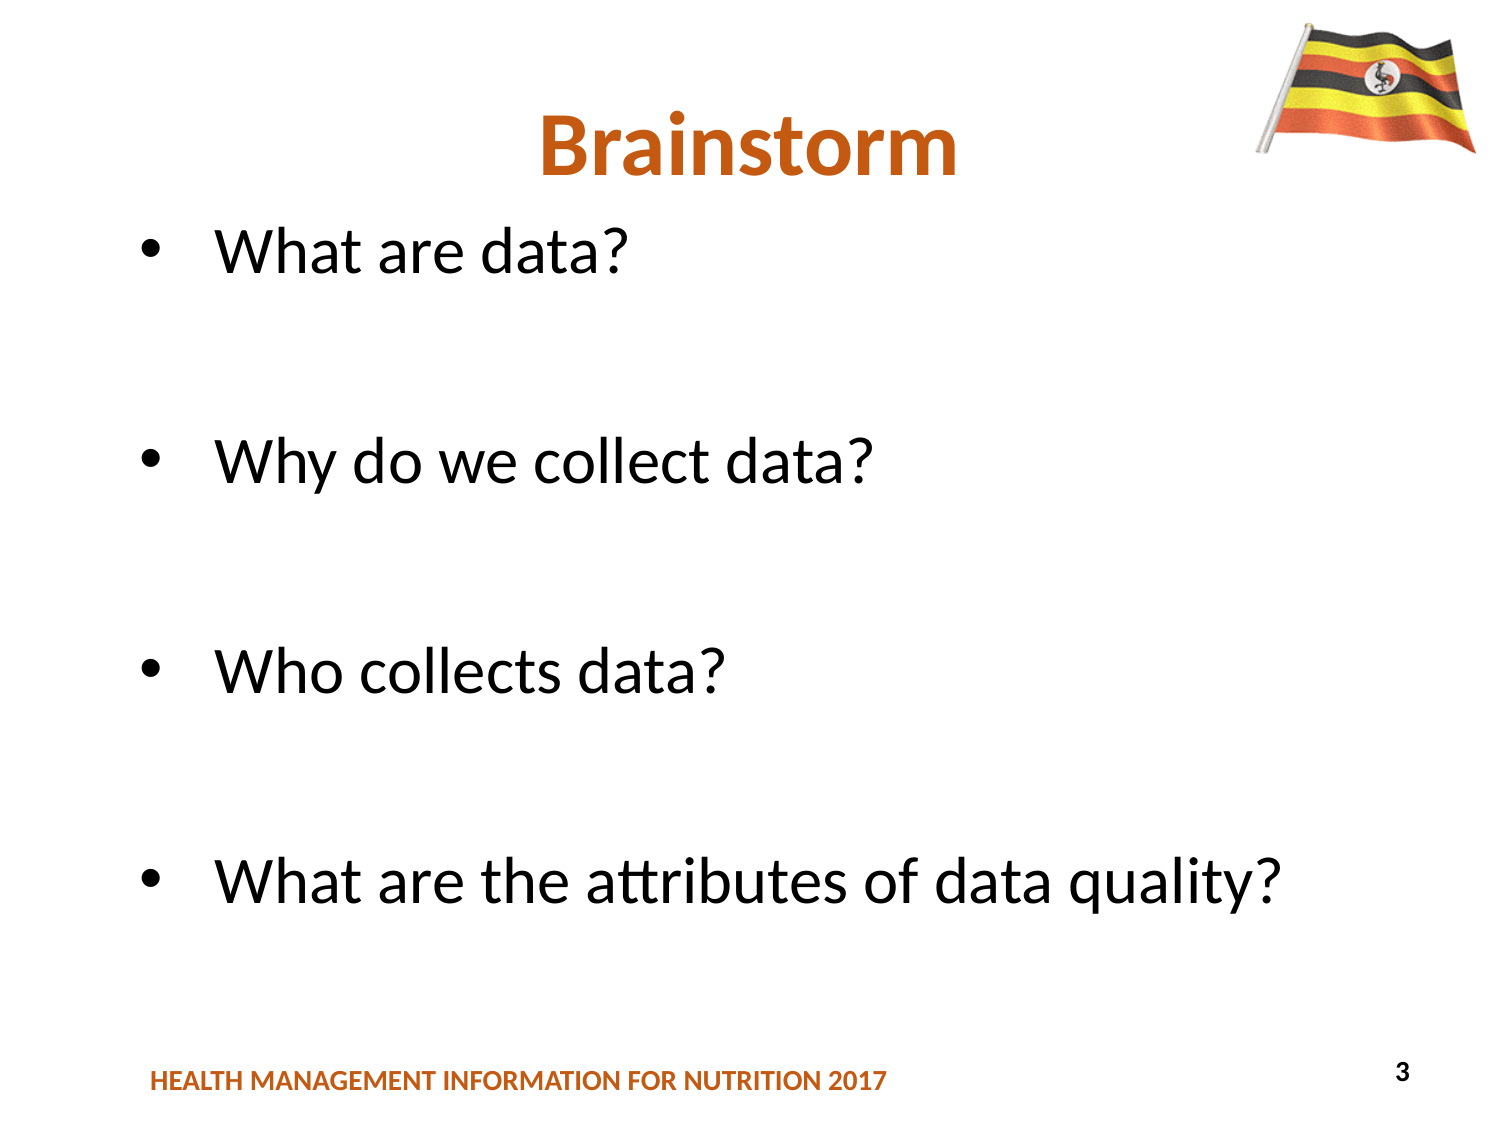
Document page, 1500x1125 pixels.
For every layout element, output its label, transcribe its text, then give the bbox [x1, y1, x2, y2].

text_box 3 [1074, 1040, 1425, 1100]
picture [1253, 19, 1500, 156]
title Brainstorm [75, 45, 1425, 233]
text_box What are data? Why do we collect data? Who collects data? What are the attributes of data quality? [125, 199, 1425, 925]
